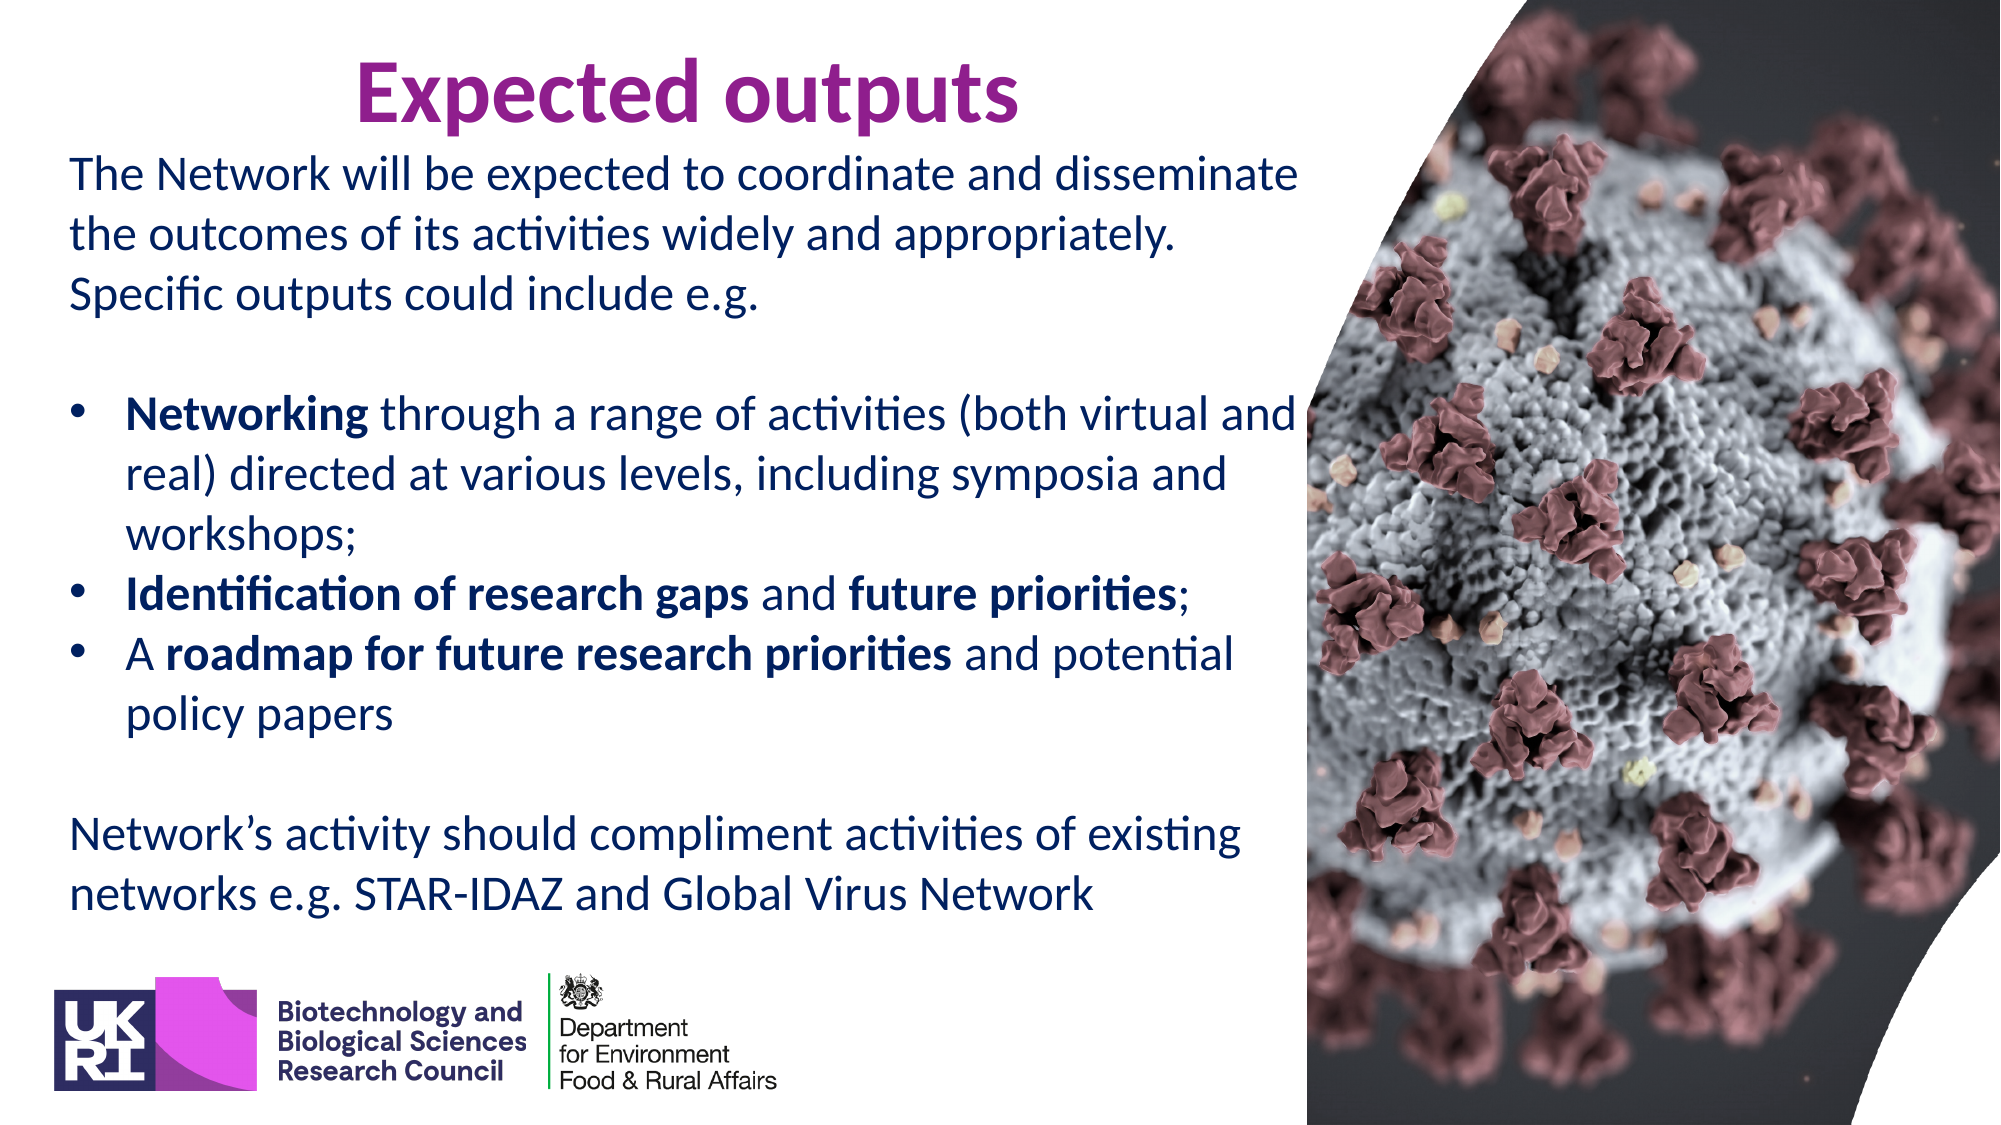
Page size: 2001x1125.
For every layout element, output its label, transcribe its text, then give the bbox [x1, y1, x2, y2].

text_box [54, 943, 784, 1102]
picture [1252, 0, 2000, 1125]
text_box Expected outputs The Network will be expected to coordinate and disseminate the outcomes of its activities widely and appropriately. Specific outputs could include e.g. Networking through a range of activities (both virtual and real) directed at various levels, including symposia and workshops; Identification of research gaps and future priorities; A roadmap for future research priorities and potential policy papers Network’s activity should compliment activities of existing networks e.g. STAR-IDAZ and Global Virus Network [54, 23, 1252, 998]
